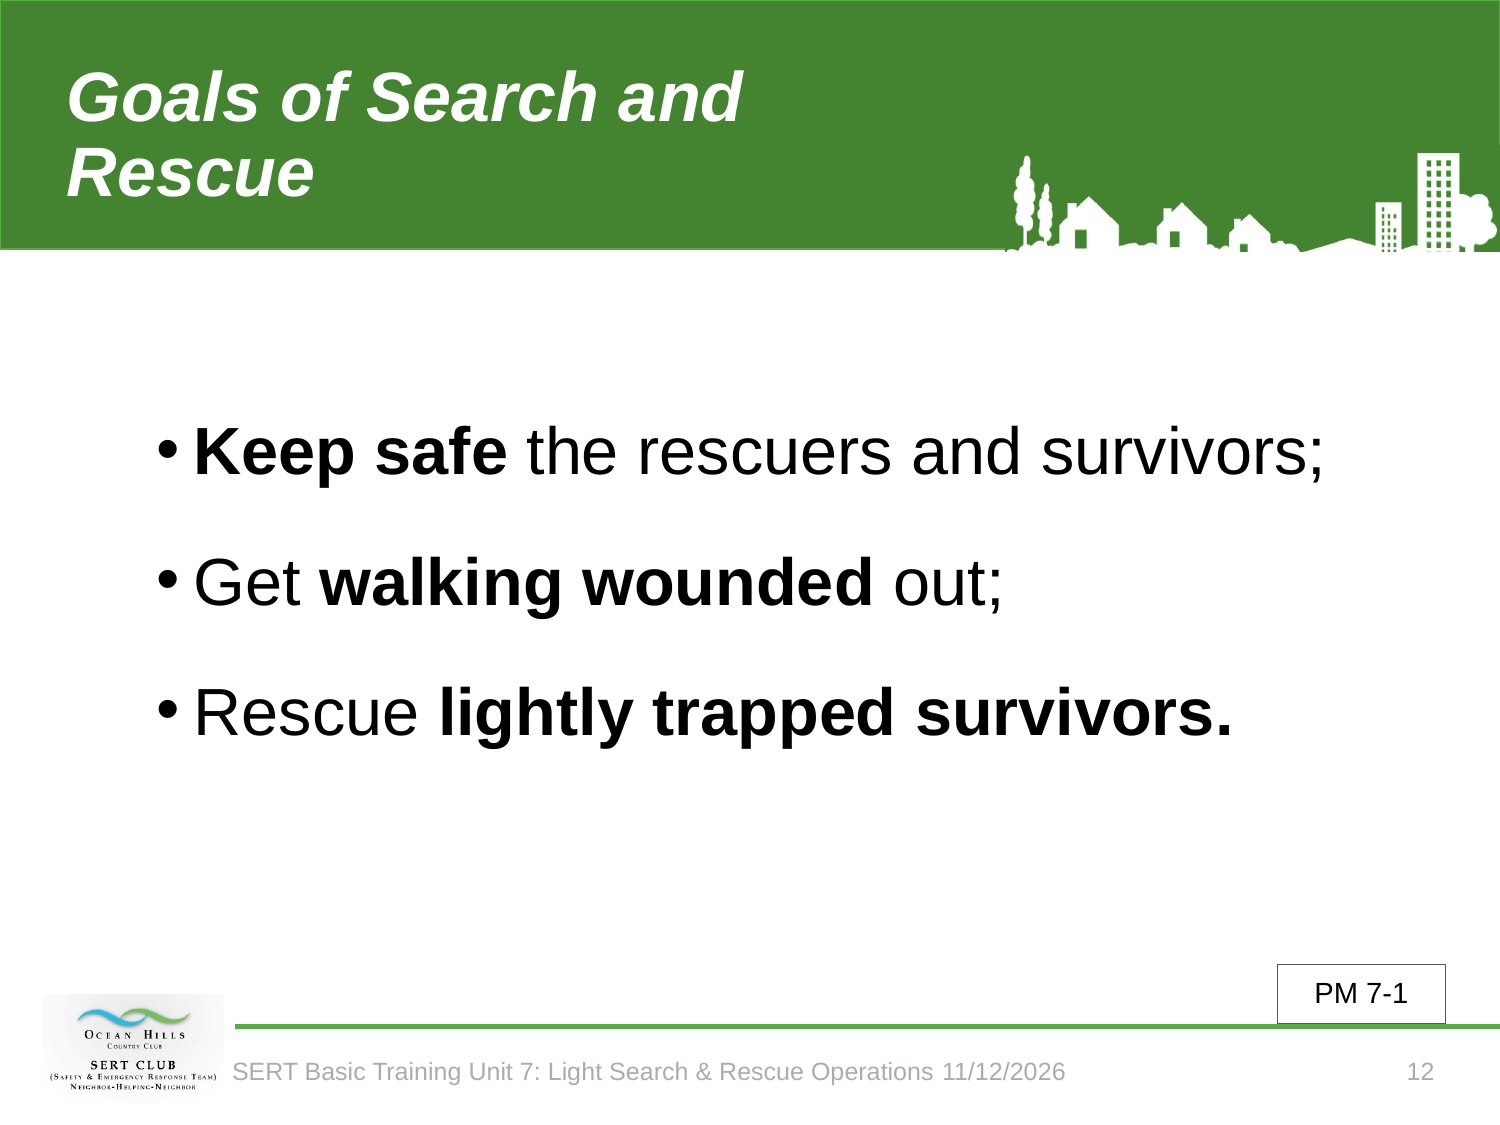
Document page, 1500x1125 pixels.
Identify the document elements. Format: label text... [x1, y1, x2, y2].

list 12 [1153, 1047, 1450, 1098]
list PM 7-1 [1277, 964, 1446, 1024]
title Goals of Search and Rescue [51, 52, 1005, 220]
picture [1005, 145, 1500, 252]
list SERT Basic Training Unit 7: Light Search & Rescue Operations 3/19/2023 [217, 1047, 1113, 1098]
list Keep safe the rescuers and survivors; Get walking wounded out; Rescue lightly trapped survivors. [140, 400, 1446, 995]
picture [43, 994, 224, 1104]
